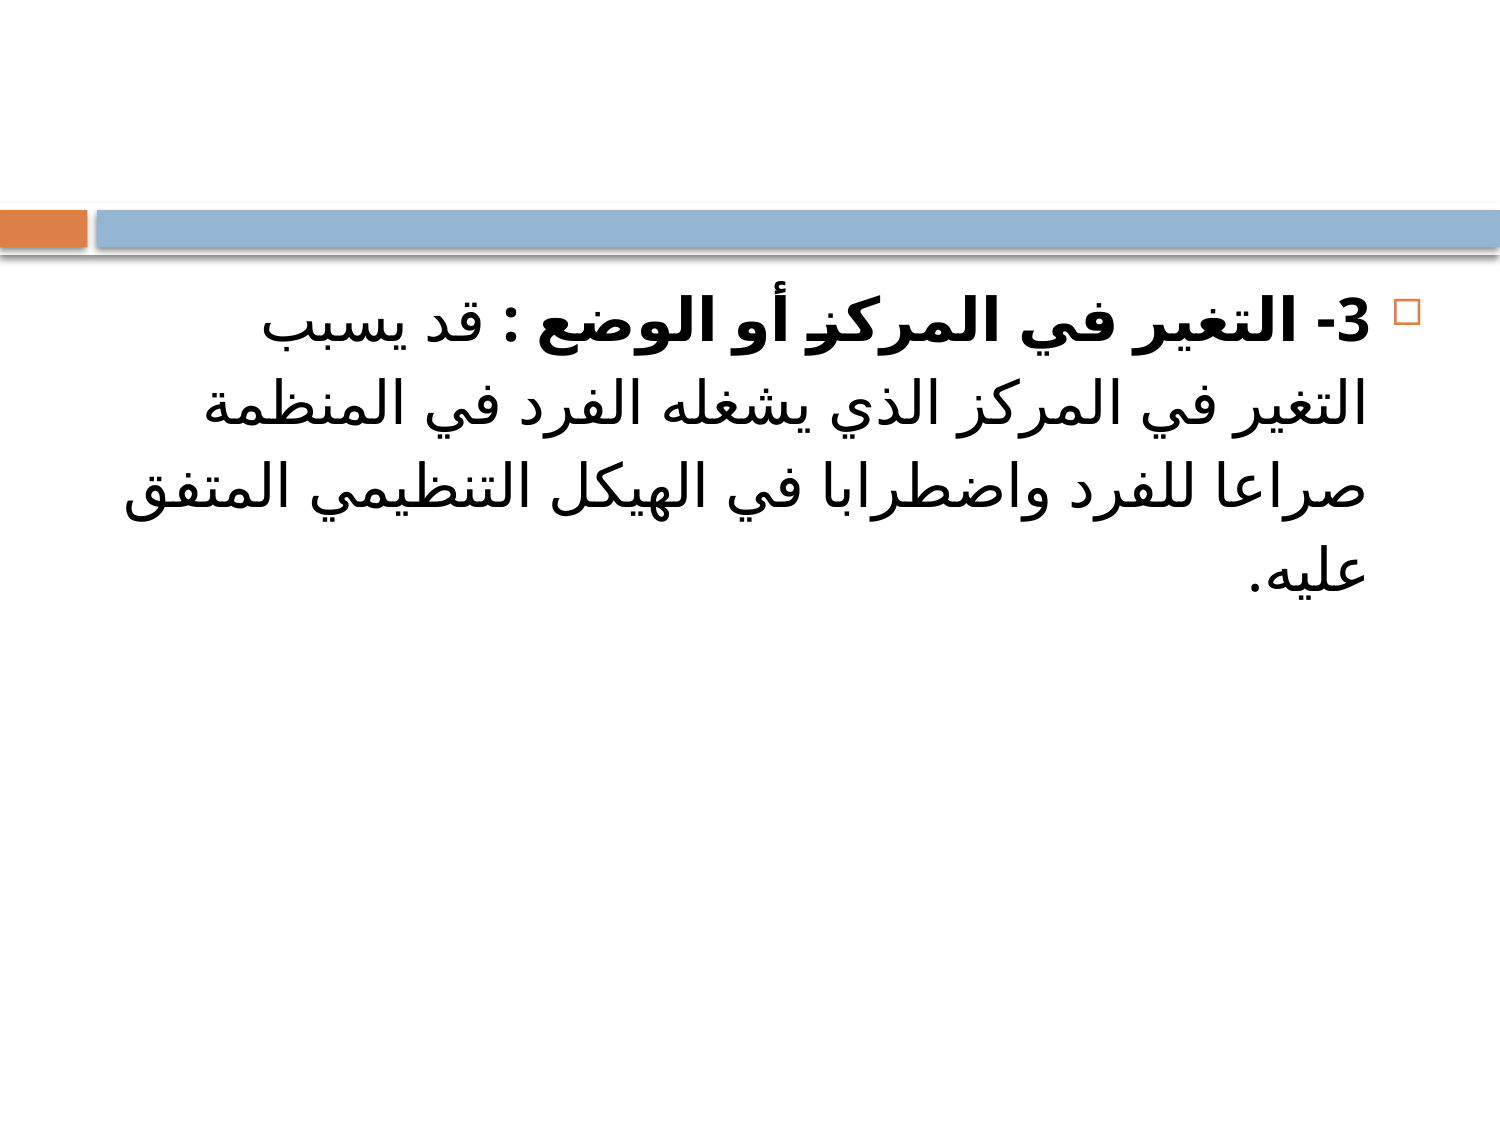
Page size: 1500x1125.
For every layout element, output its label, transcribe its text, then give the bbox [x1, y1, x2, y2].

list 3- التغير في المركز أو الوضع : قد يسبب التغير في المركز الذي يشغله الفرد في المنظمة صراعا للفرد واضطرابا في الهيكل التنظيمي المتفق عليه. [100, 262, 1438, 1000]
